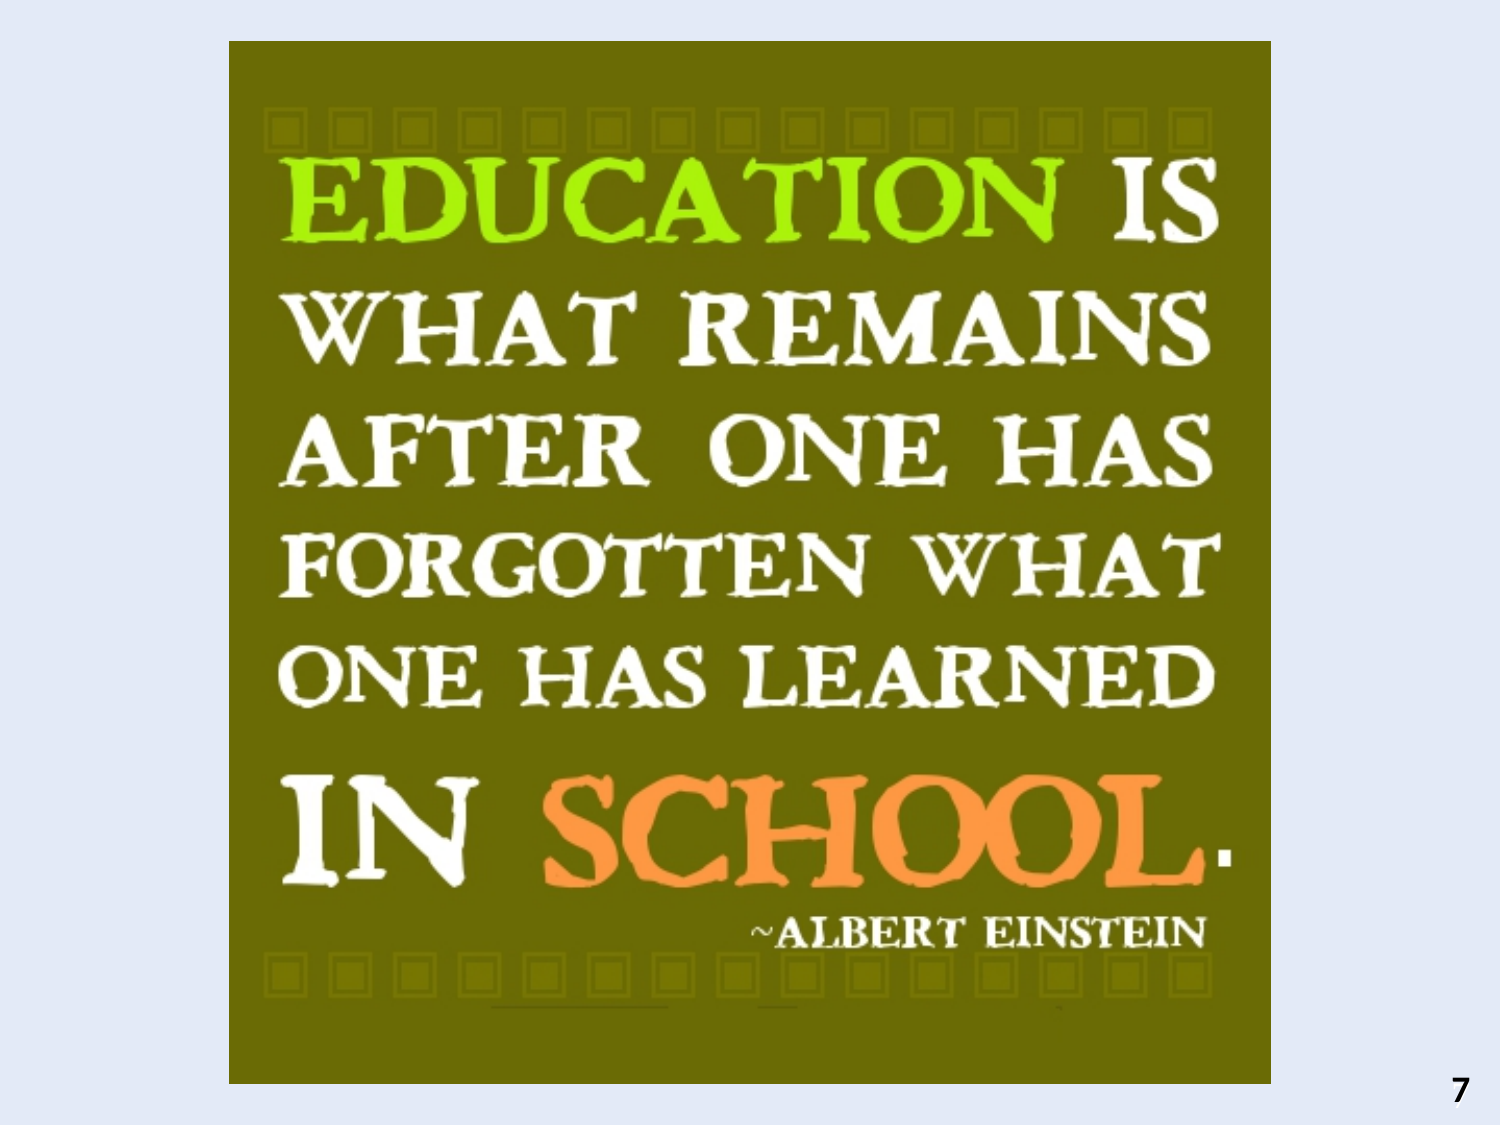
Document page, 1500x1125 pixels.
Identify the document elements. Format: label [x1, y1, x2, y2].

picture [228, 41, 1272, 1084]
slide_number [1149, 1050, 1500, 1125]
